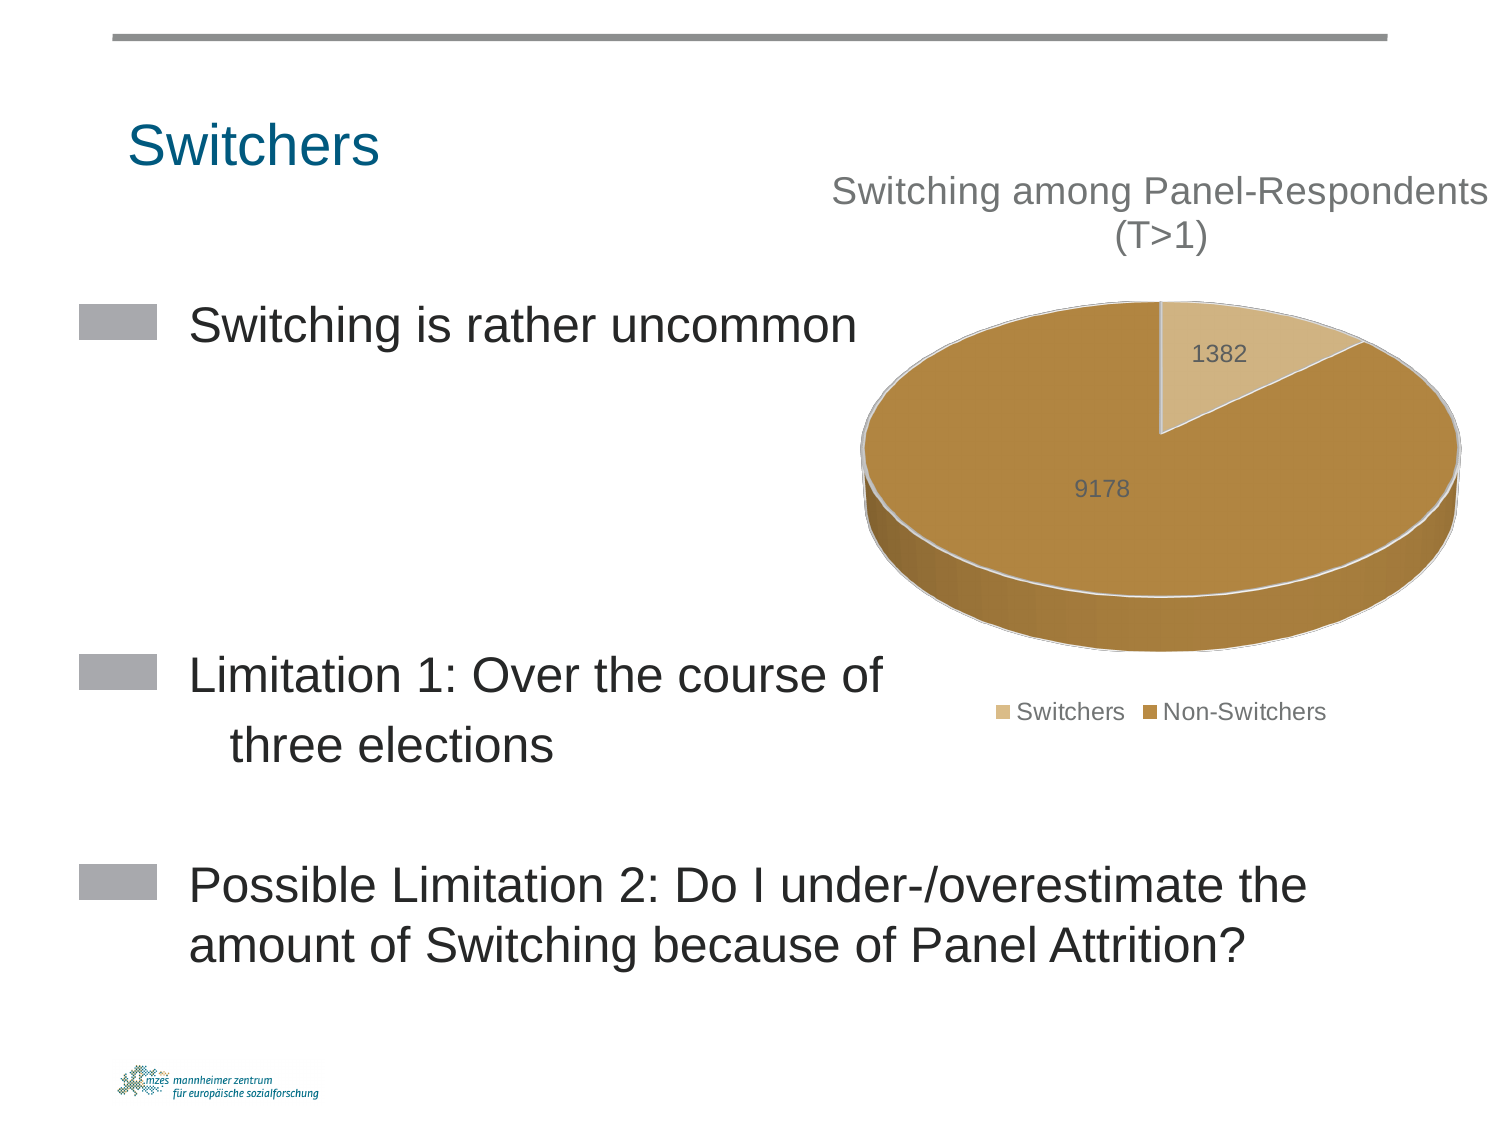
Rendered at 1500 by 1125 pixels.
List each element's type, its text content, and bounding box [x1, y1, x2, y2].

picture [79, 864, 157, 900]
chart [714, 136, 1500, 732]
list Switching is rather uncommon Limitation 1: Over the course of three elections Possible Limitation 2: Do I under-/overestimate the amount of Switching because of Panel Attrition? [64, 285, 1376, 938]
picture [112, 1059, 325, 1106]
title Switchers [112, 99, 1388, 285]
picture [79, 654, 157, 690]
picture [79, 304, 157, 340]
